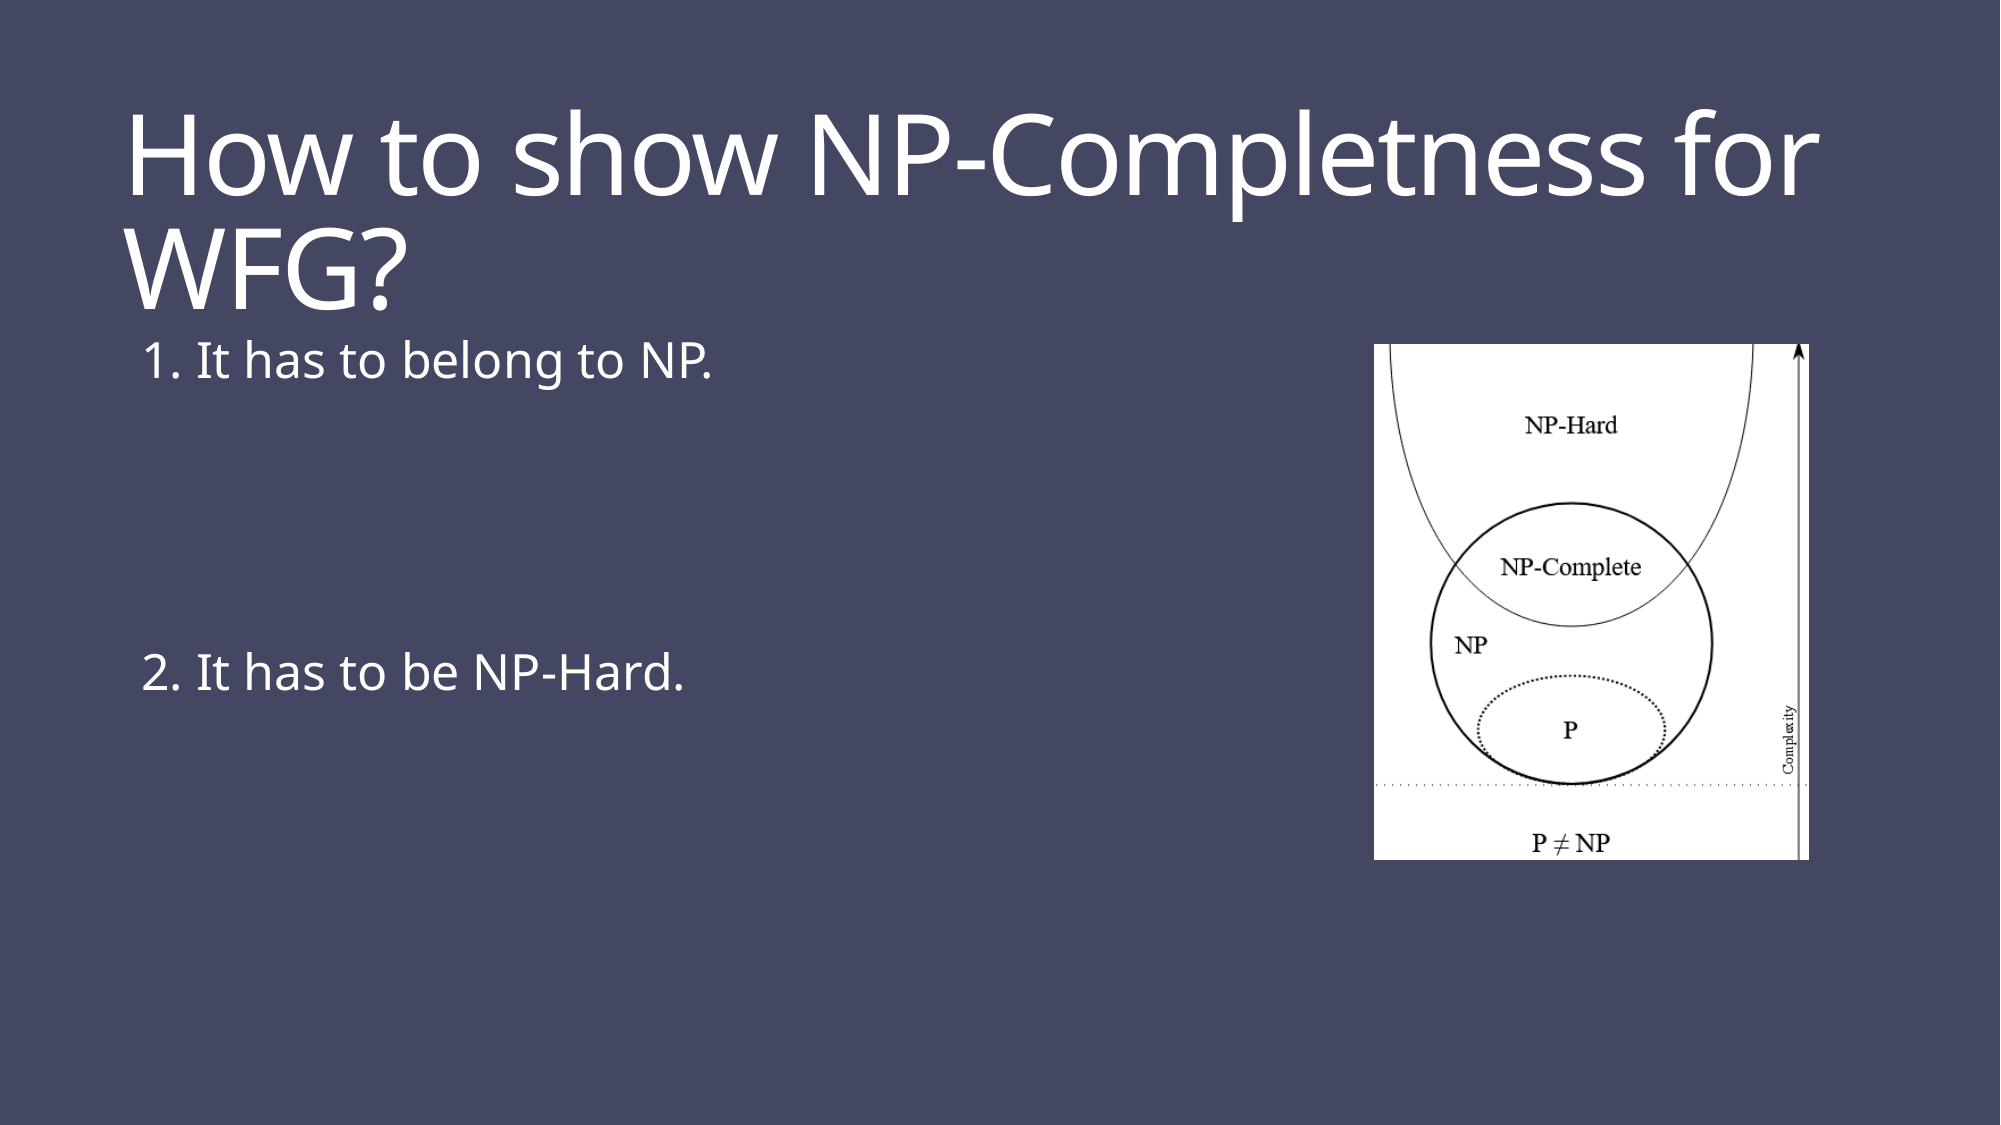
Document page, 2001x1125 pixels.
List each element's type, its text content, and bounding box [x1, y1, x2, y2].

list 1. It has to belong to NP. 2. It has to be NP-Hard. [111, 329, 1876, 948]
title How to show NP-Completness for WFG? [107, 81, 1875, 354]
picture [1374, 344, 1809, 860]
